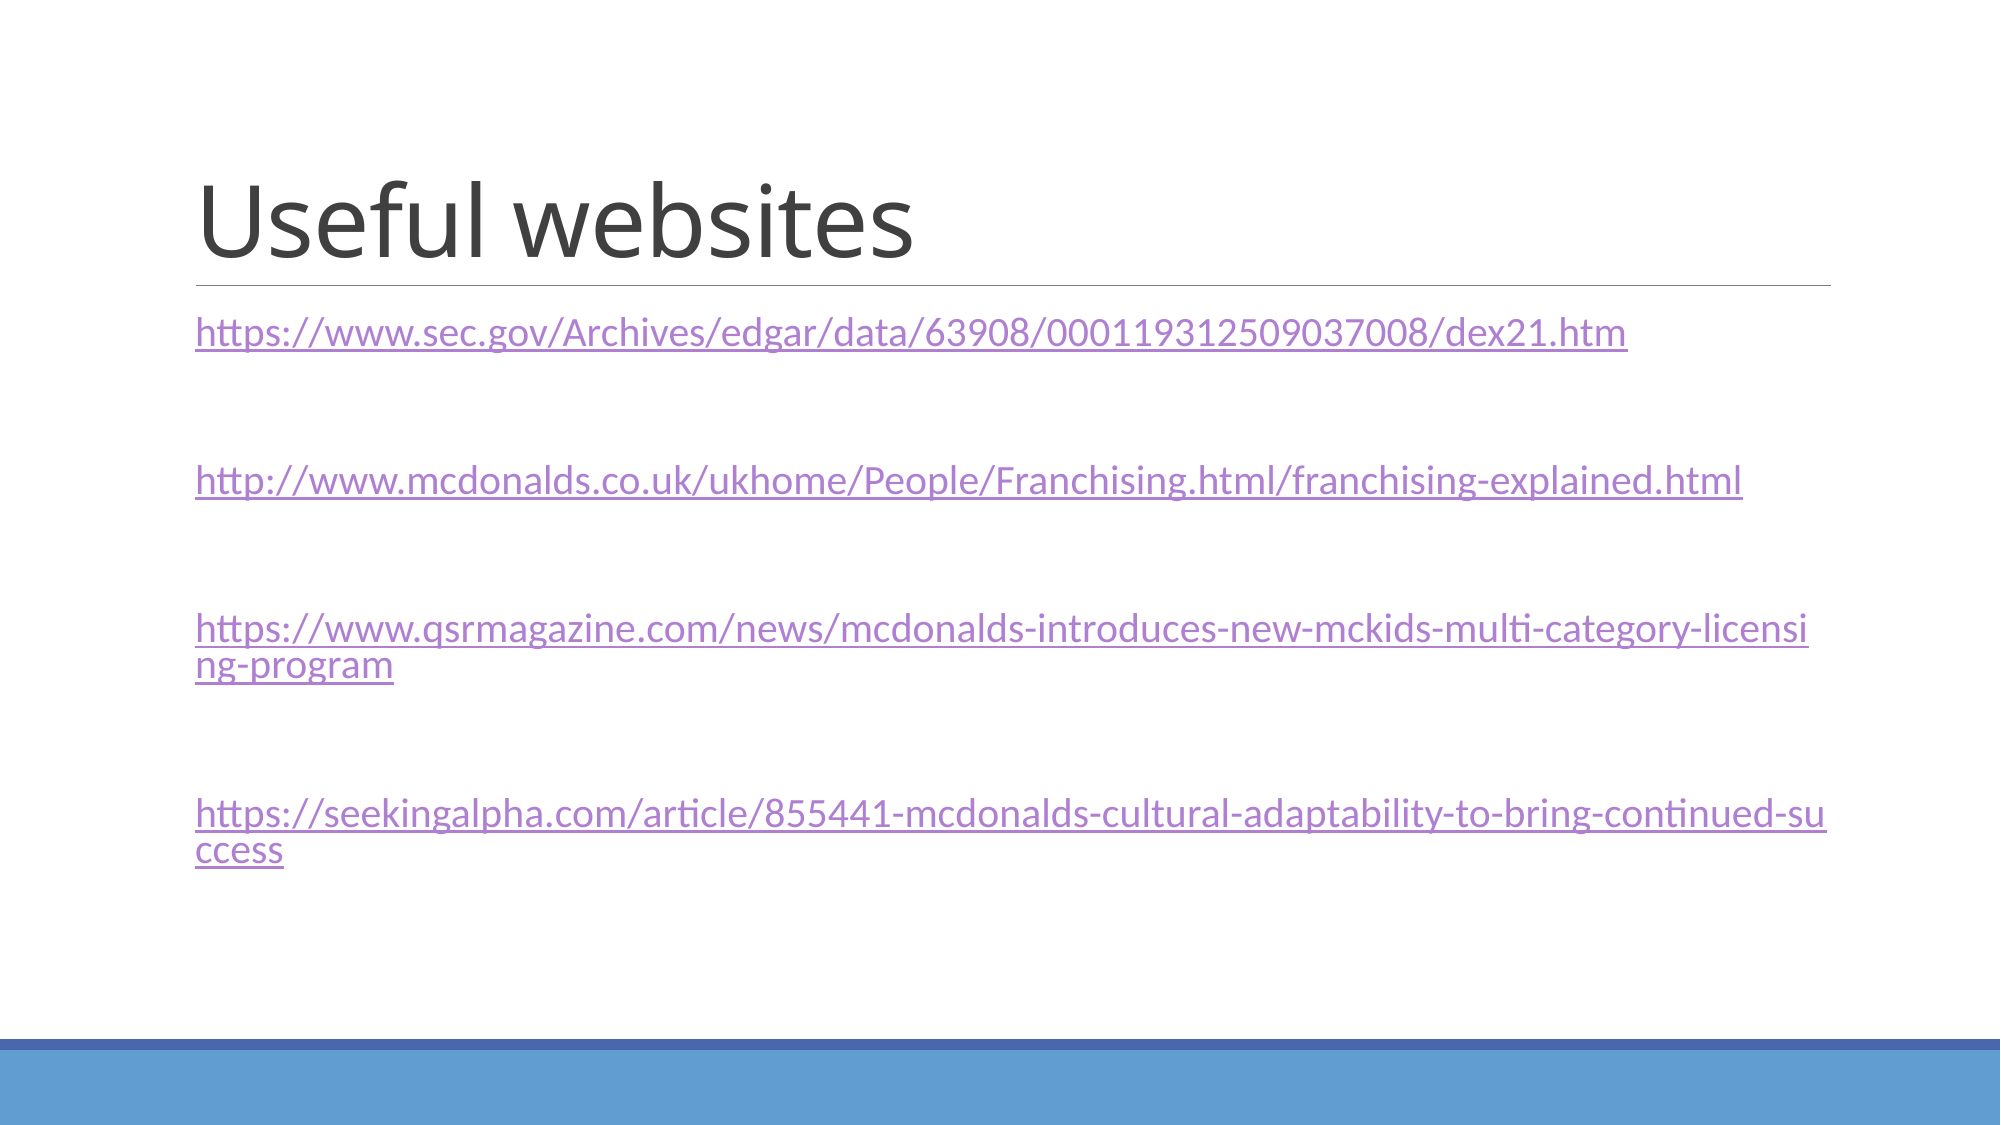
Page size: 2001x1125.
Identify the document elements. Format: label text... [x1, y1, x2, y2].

title Useful websites [180, 47, 1830, 285]
list https://www.sec.gov/Archives/edgar/data/63908/000119312509037008/dex21.htm http://www.mcdonalds.co.uk/ukhome/People/Franchising.html/franchising-explained.html https://www.qsrmagazine.com/news/mcdonalds-introduces-new-mckids-multi-category-licensing-program https://seekingalpha.com/article/855441-mcdonalds-cultural-adaptability-to-bring-continued-success [180, 302, 1830, 963]
